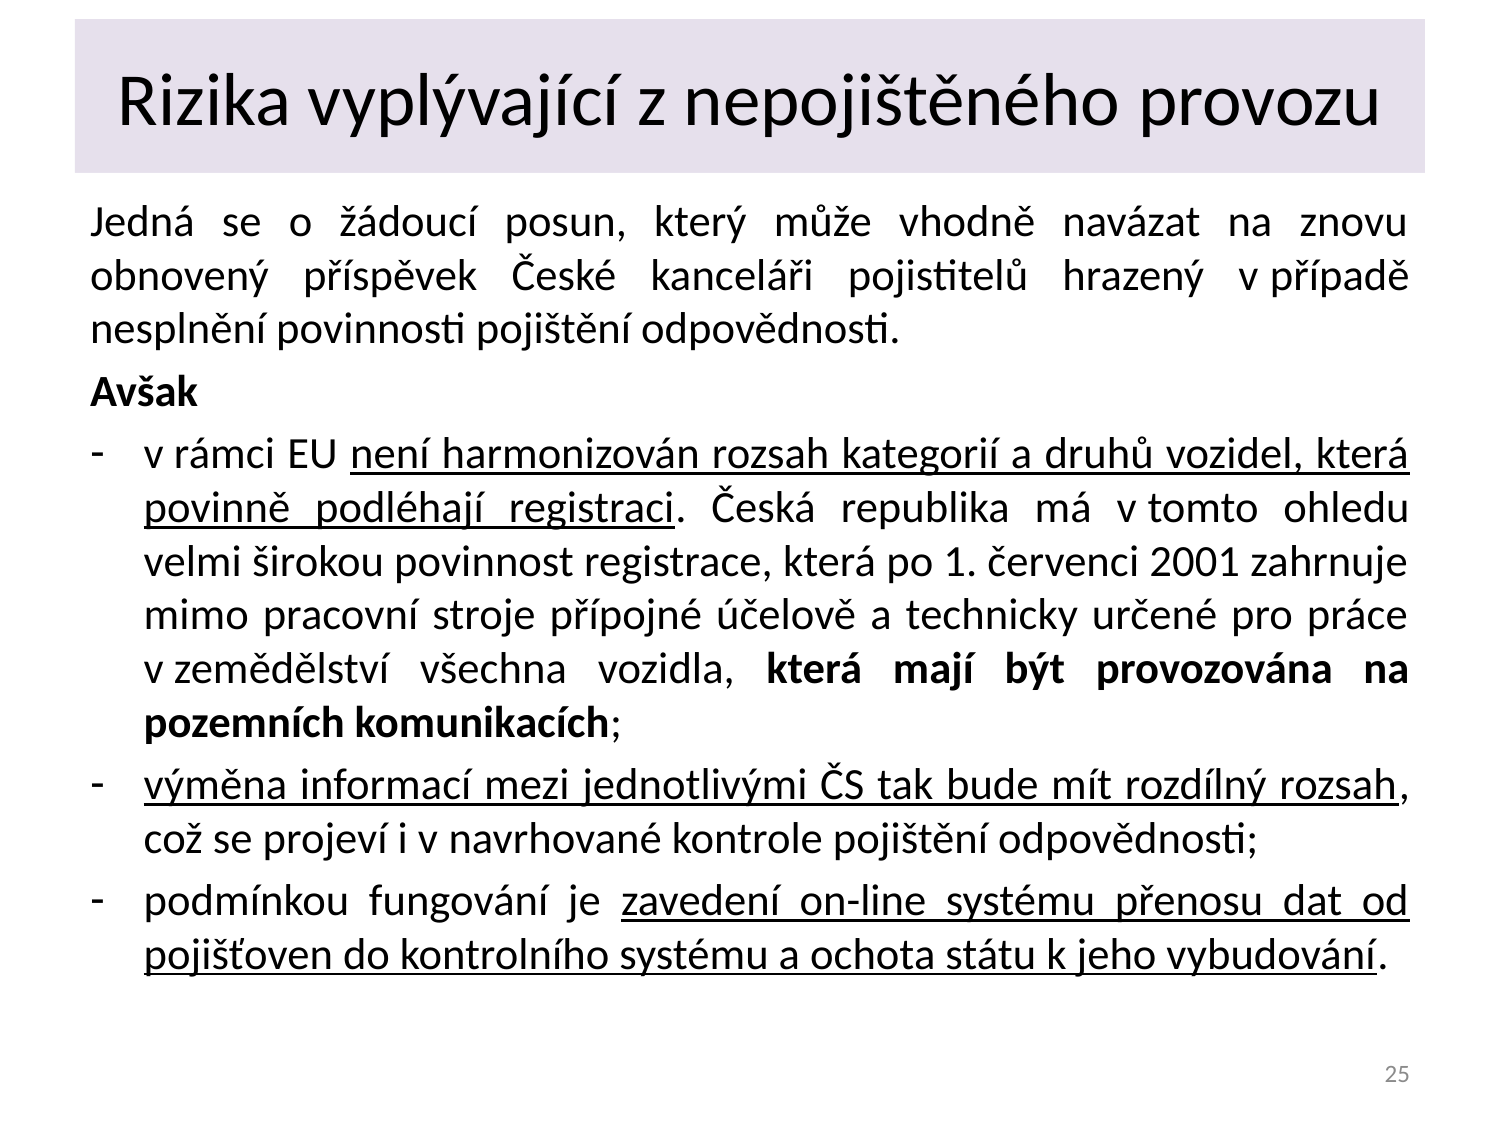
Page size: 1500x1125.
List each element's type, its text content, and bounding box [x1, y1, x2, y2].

list Jedná se o žádoucí posun, který může vhodně navázat na znovu obnovený příspěvek České kanceláři pojistitelů hrazený v případě nesplnění povinnosti pojištění odpovědnosti. Avšak v rámci EU není harmonizován rozsah kategorií a druhů vozidel, která povinně podléhají registraci. Česká republika má v tomto ohledu velmi širokou povinnost registrace, která po 1. červenci 2001 zahrnuje mimo pracovní stroje přípojné účelově a technicky určené pro práce v zemědělství všechna vozidla, která mají být provozována na pozemních komunikacích; výměna informací mezi jednotlivými ČS tak bude mít rozdílný rozsah, což se projeví i v navrhované kontrole pojištění odpovědnosti; podmínkou fungování je zavedení on-line systému přenosu dat od pojišťoven do kontrolního systému a ochota státu k jeho vybudování. [75, 184, 1425, 1035]
text_box Rizika vyplývající z nepojištěného provozu [74, 19, 1425, 173]
slide_number 25 [1074, 1042, 1425, 1103]
